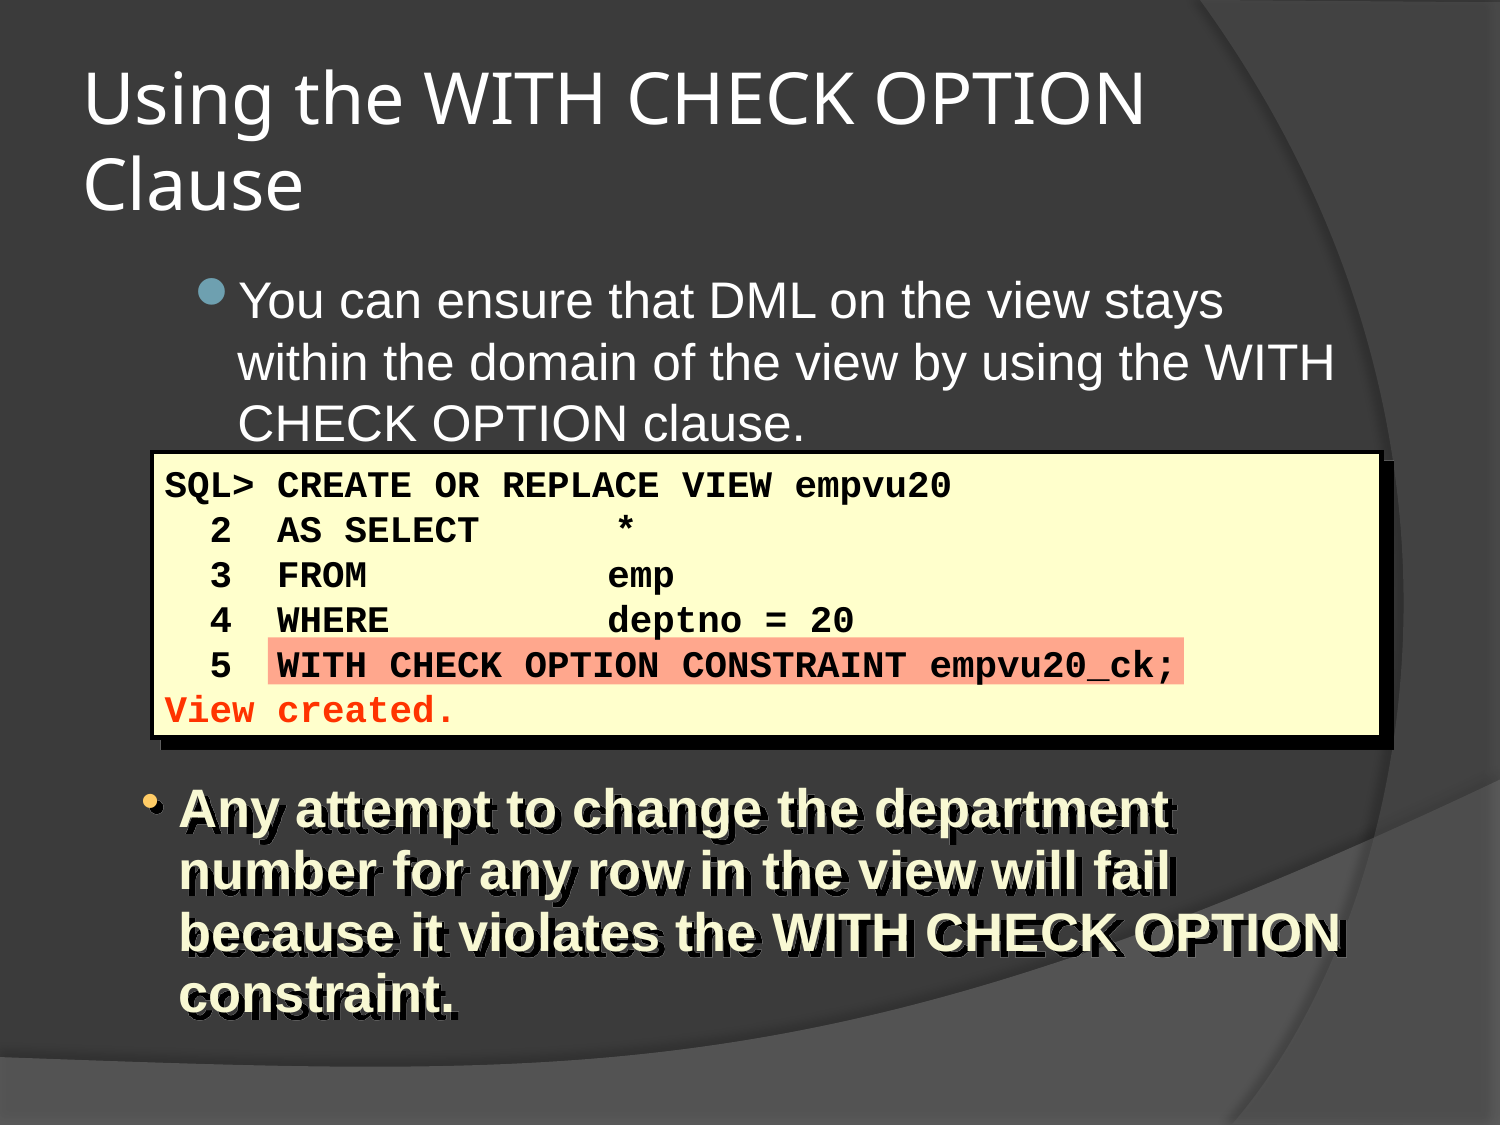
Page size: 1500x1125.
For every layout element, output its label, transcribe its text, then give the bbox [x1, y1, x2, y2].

title Using the WITH CHECK OPTION Clause [75, 45, 1300, 233]
text_box SQL> CREATE OR REPLACE VIEW empvu20 2 AS SELECT * 3 FROM emp 4 WHERE deptno = 20 5 WITH CHECK OPTION CONSTRAINT empvu20_ck; View created. [149, 449, 1322, 740]
text_box [1322, 452, 1382, 738]
list You can ensure that DML on the view stays within the domain of the view by using the WITH CHECK OPTION clause. [109, 259, 1368, 461]
text_box Any attempt to change the department number for any row in the view will fail because it violates the WITH CHECK OPTION constraint. [107, 770, 1375, 1033]
